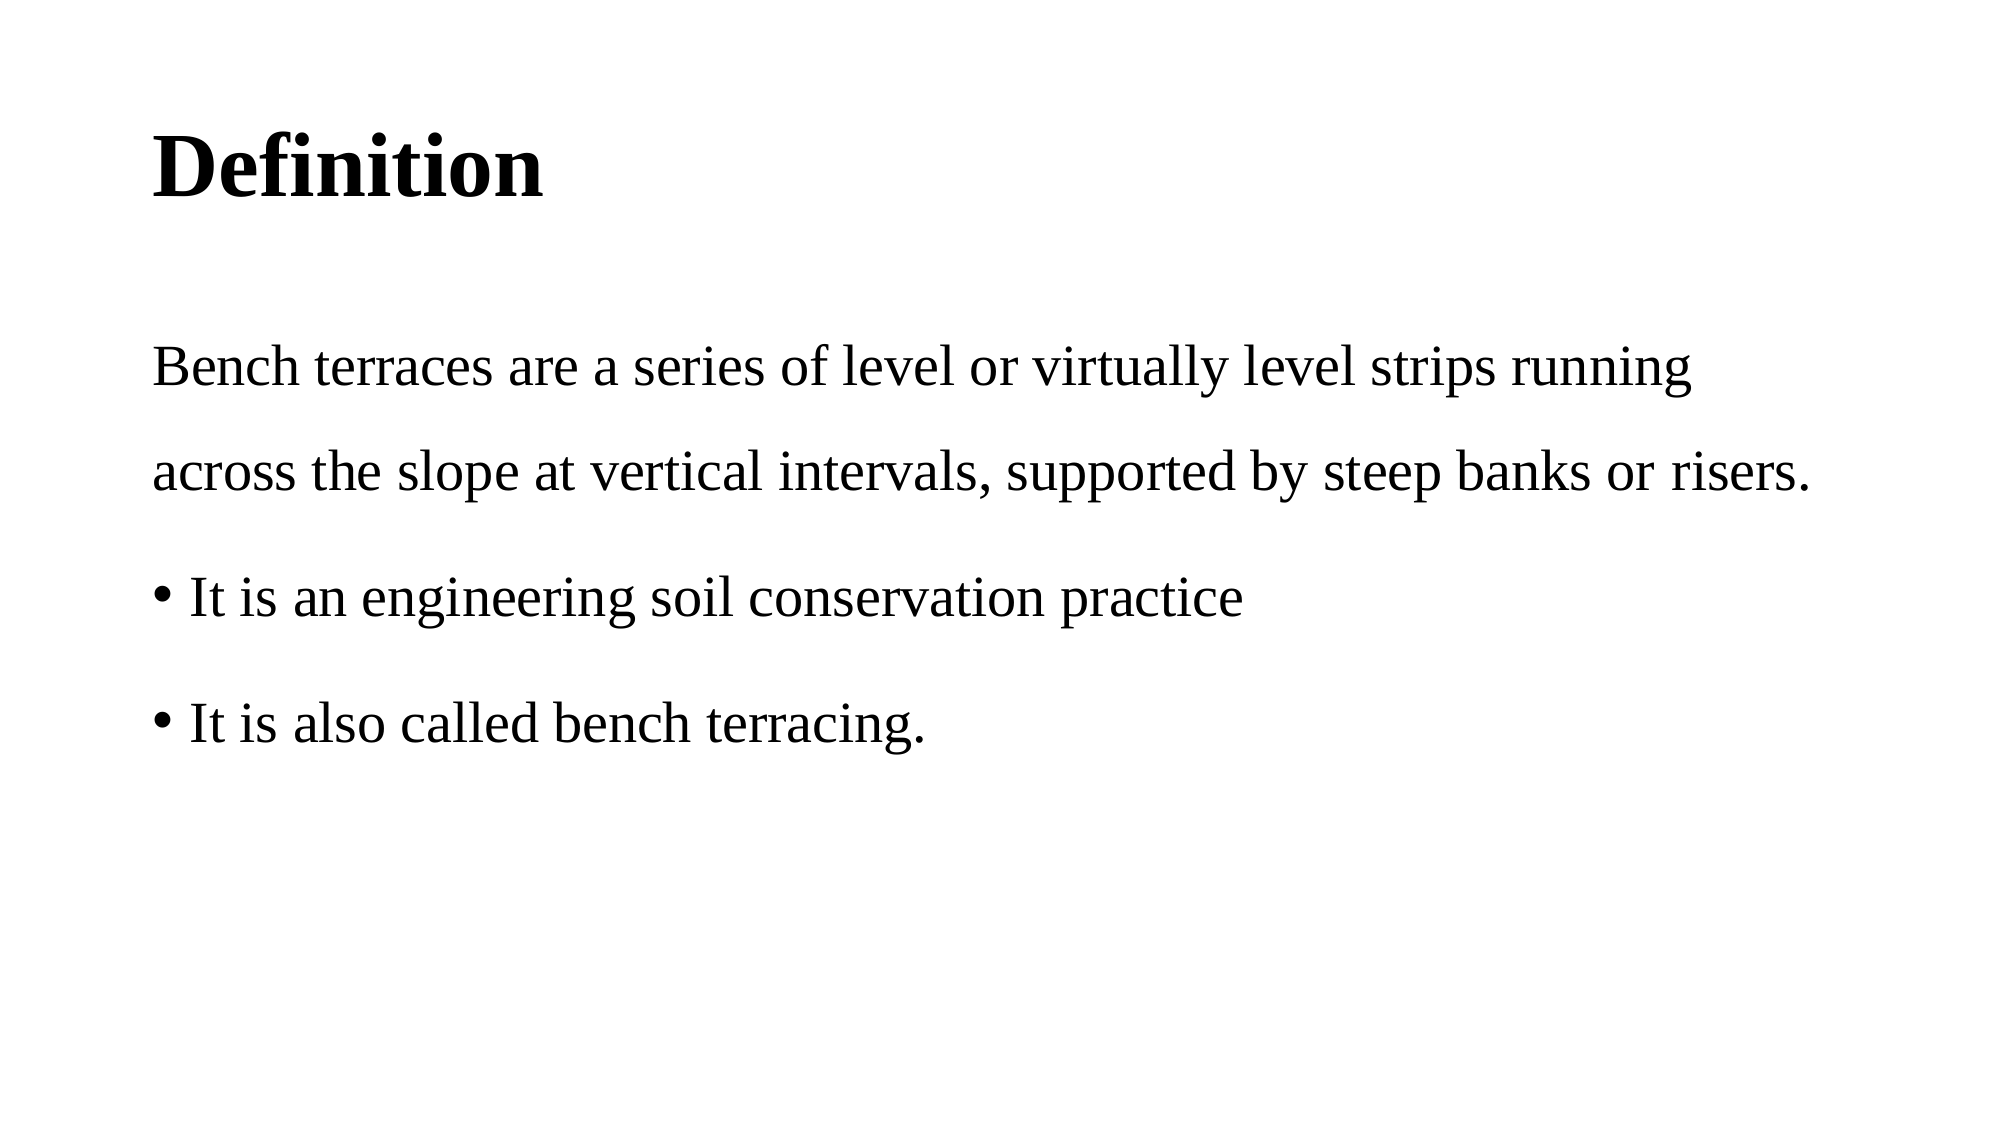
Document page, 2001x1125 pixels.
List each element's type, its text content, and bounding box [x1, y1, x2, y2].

title Definition [150, 102, 548, 290]
text_box Bench terraces are a series of level or virtually level strips running across the slope at vertical intervals, supported by steep banks or risers. It is an engineering soil conservation practice It is also called bench terracing. [150, 290, 1819, 754]
